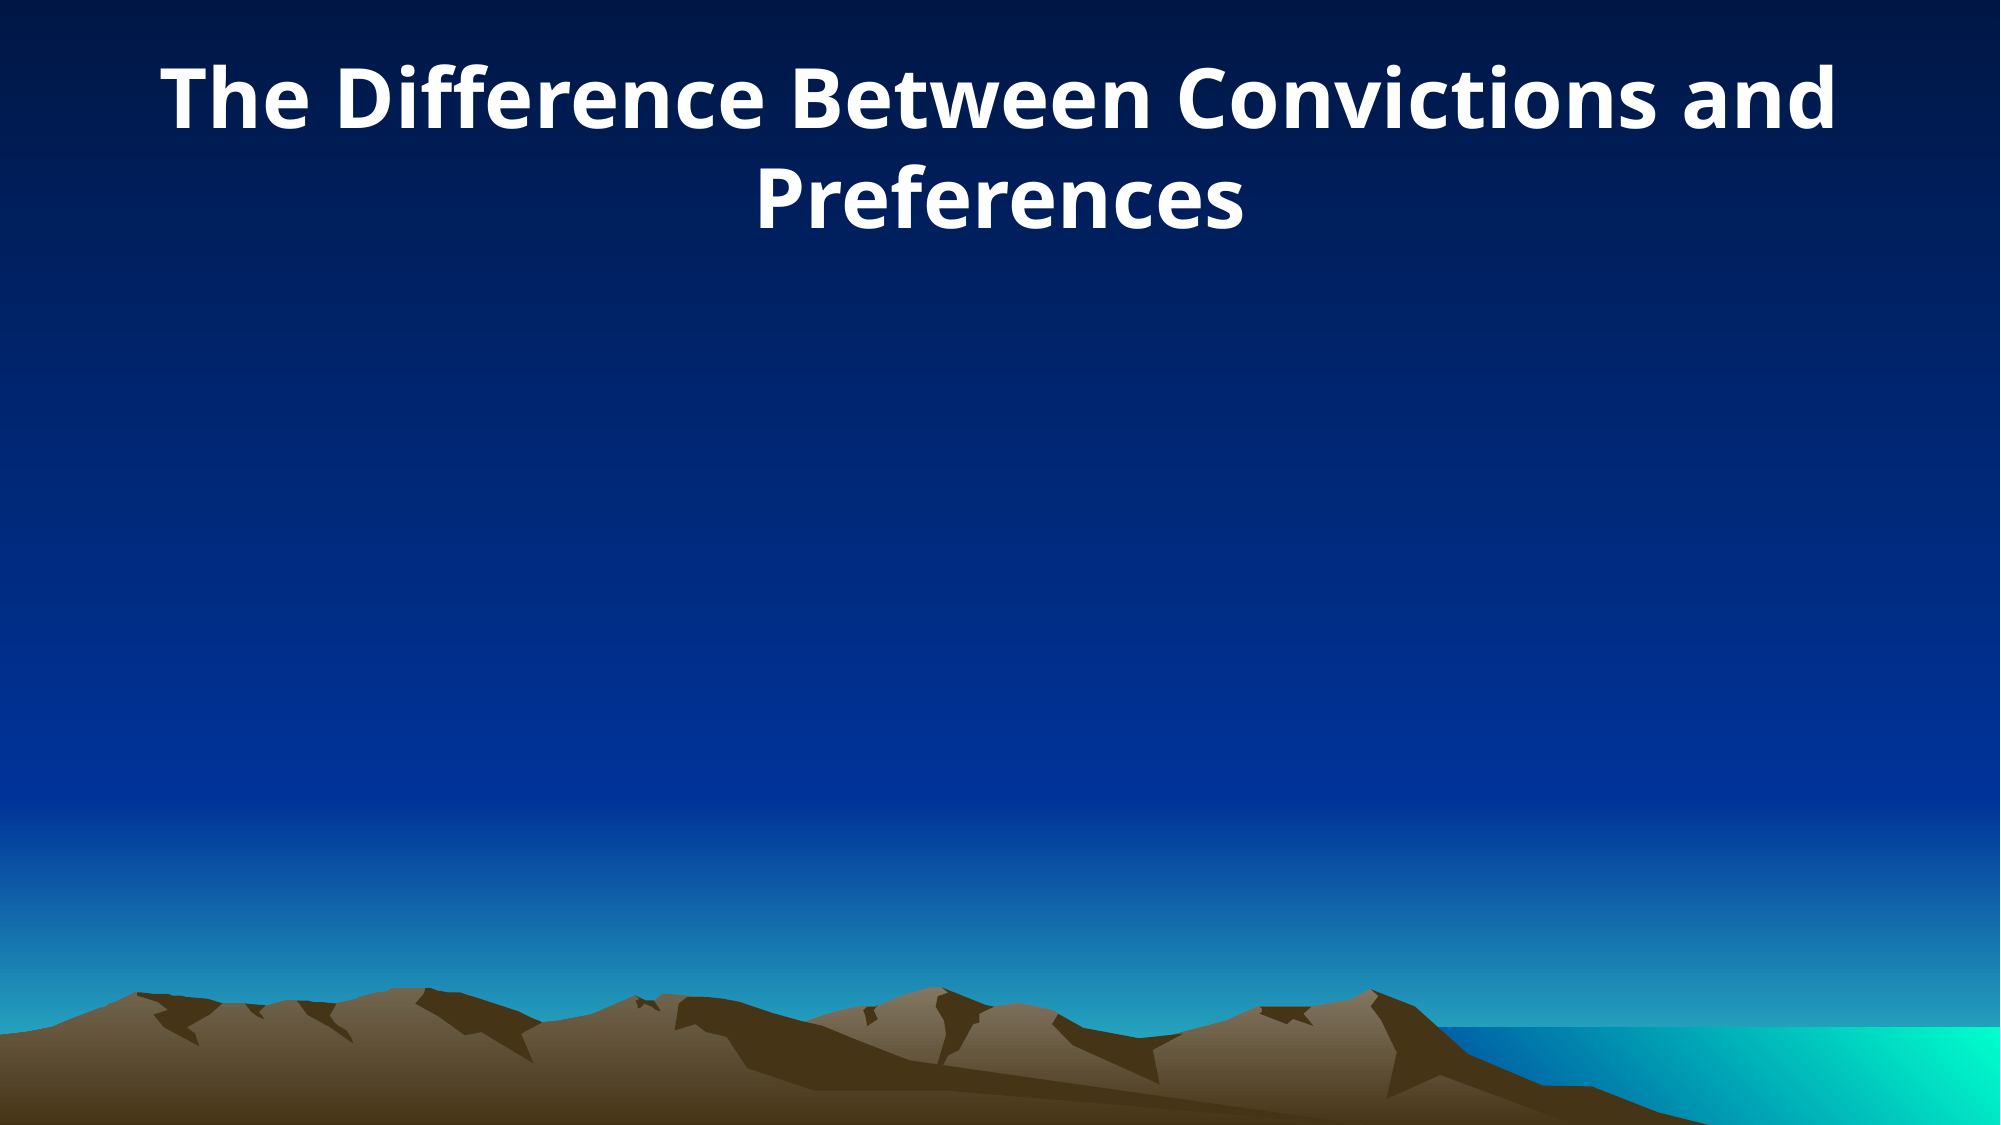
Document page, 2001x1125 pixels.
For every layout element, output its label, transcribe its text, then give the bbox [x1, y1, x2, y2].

text_box The Difference Between Convictions and Preferences [62, 37, 1938, 863]
